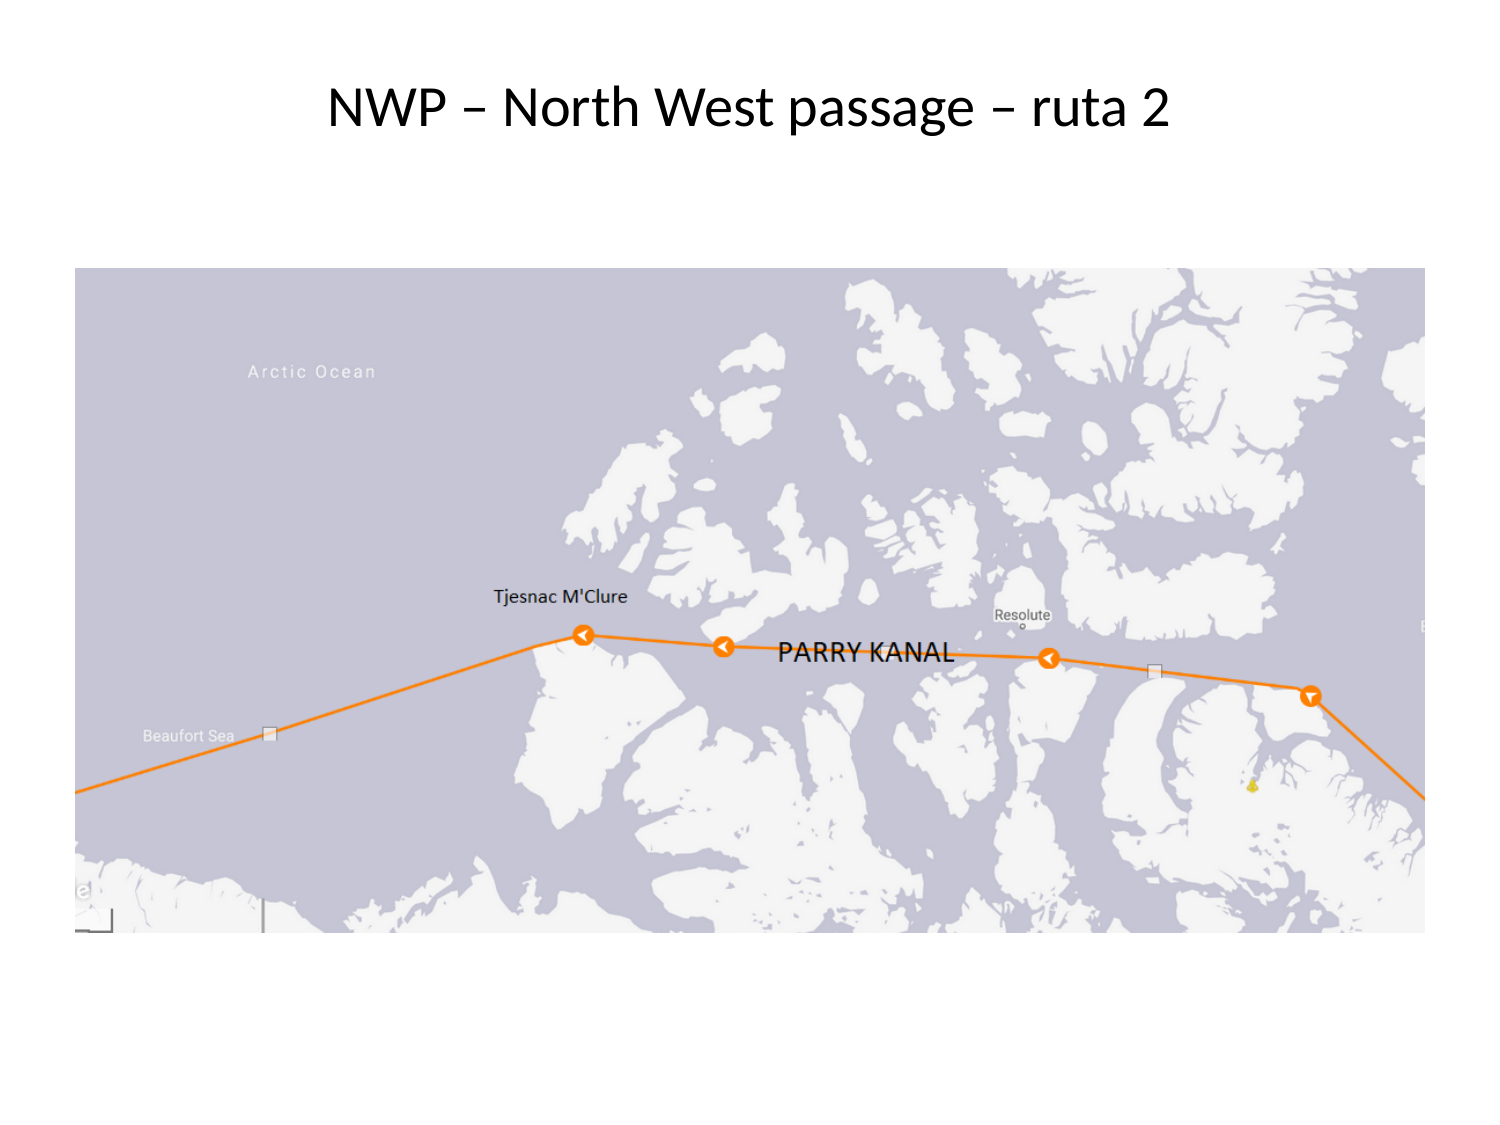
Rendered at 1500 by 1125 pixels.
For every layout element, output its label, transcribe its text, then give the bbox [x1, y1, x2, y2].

title NWP – North West passage – ruta 2 [75, 45, 1425, 161]
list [74, 268, 1426, 933]
